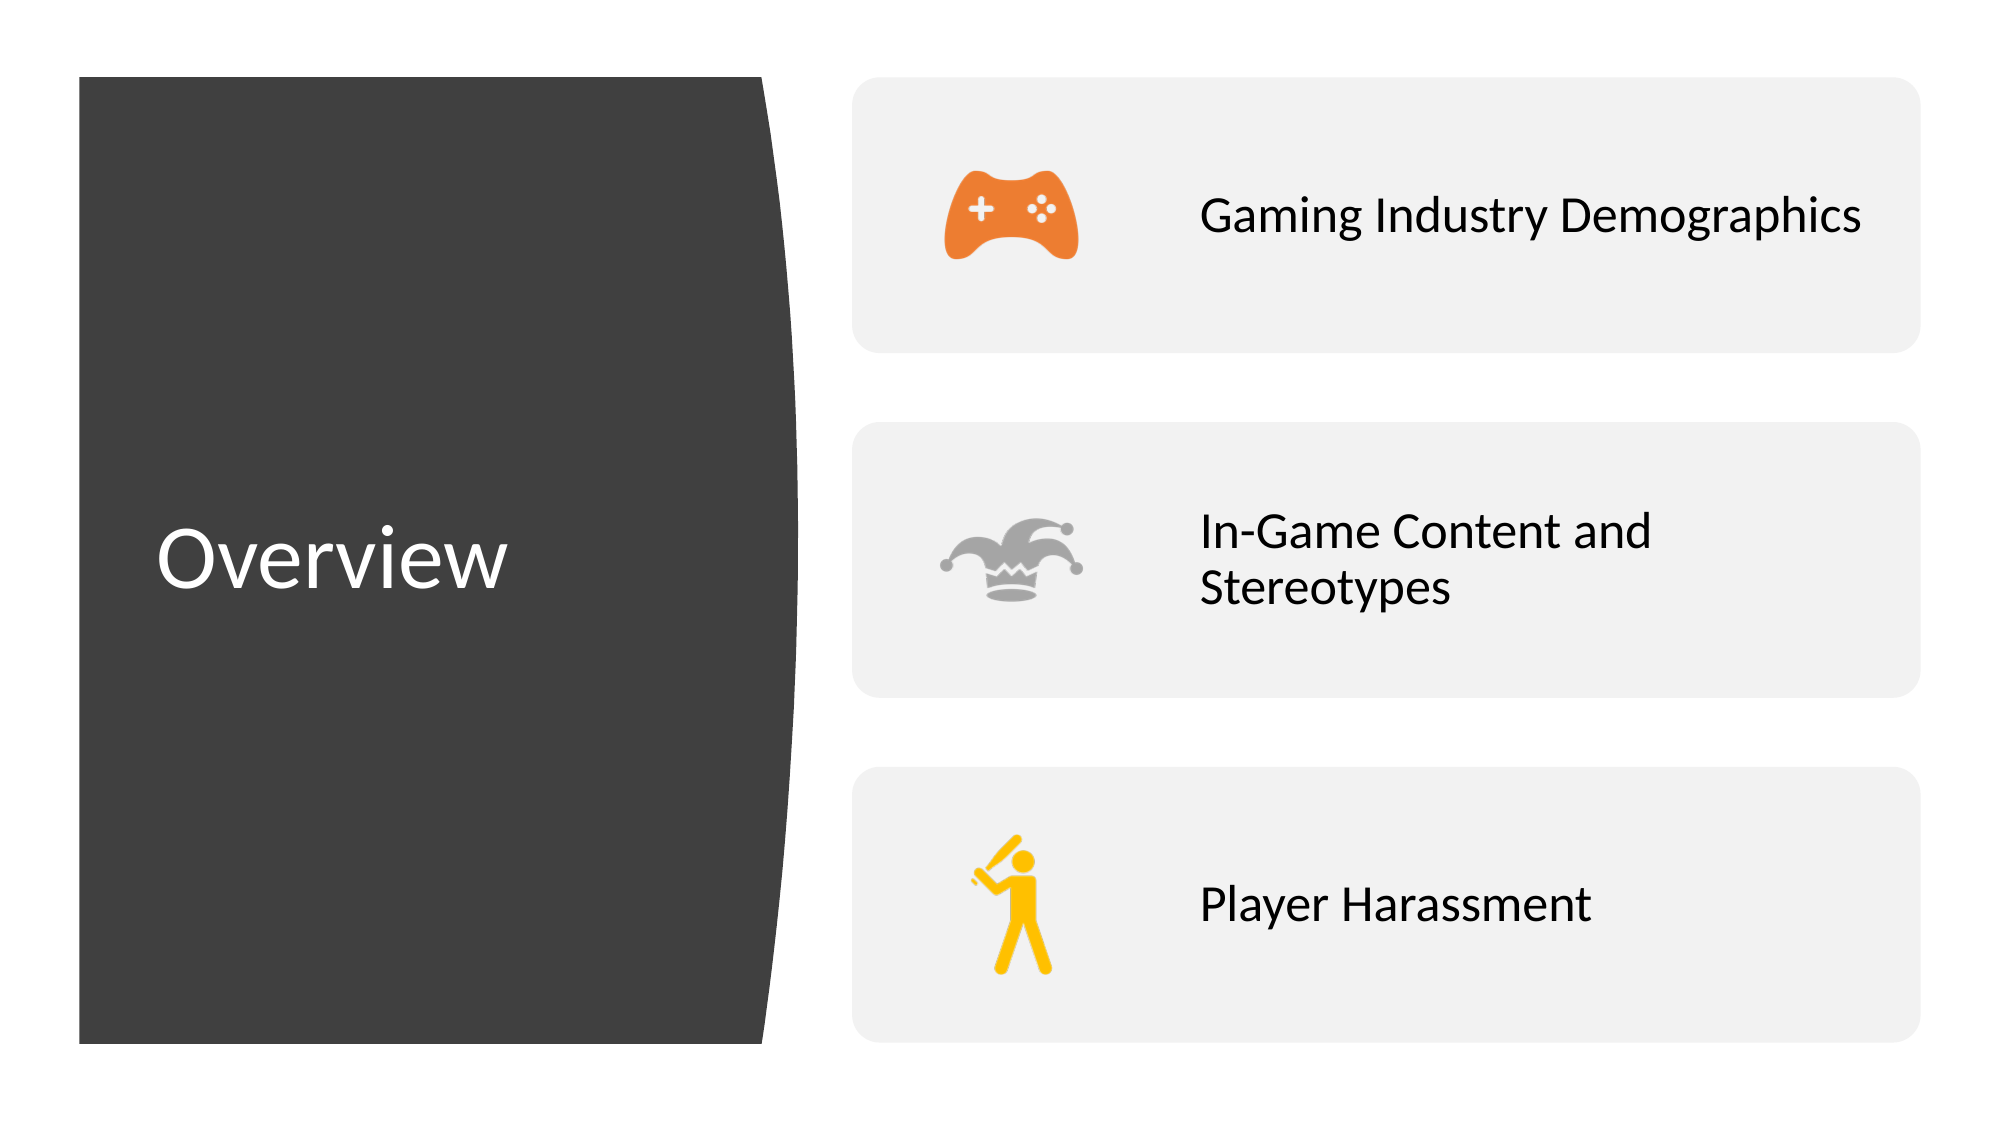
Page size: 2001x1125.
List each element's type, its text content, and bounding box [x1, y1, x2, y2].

title Overview [141, 166, 702, 953]
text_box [851, 77, 1921, 1043]
text_box [79, 77, 799, 1044]
